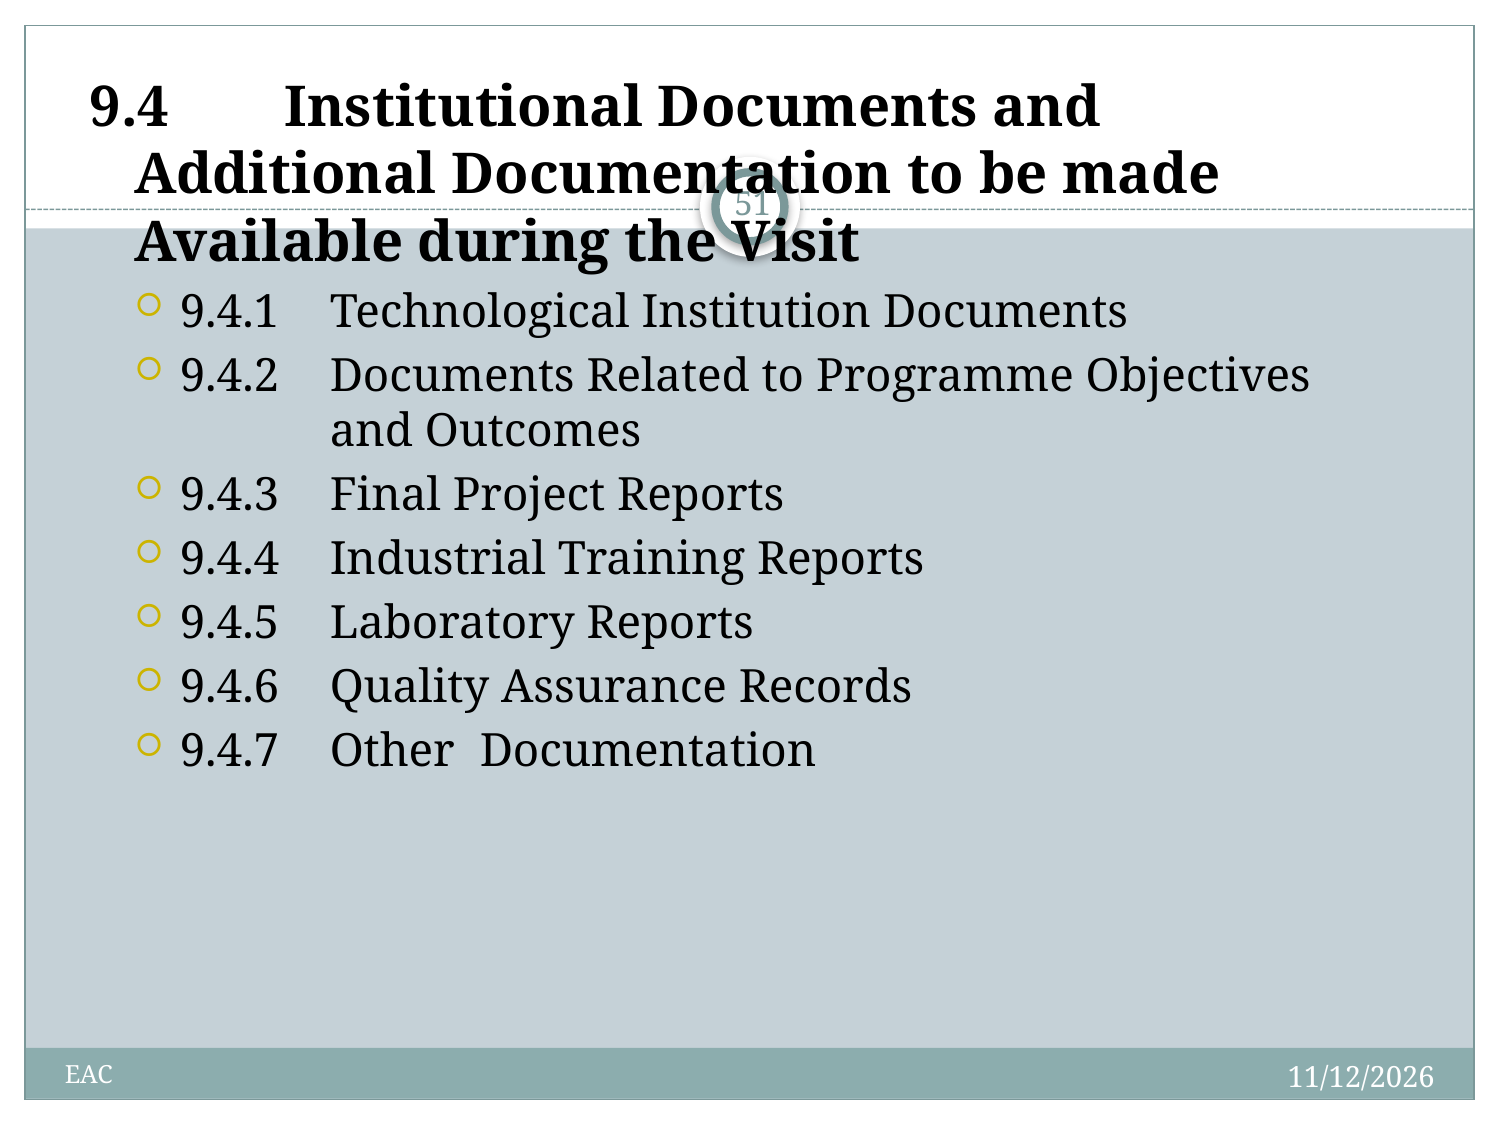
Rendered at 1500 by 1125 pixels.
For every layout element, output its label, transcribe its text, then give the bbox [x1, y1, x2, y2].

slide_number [950, 1050, 1450, 1111]
footer EAC [50, 1051, 638, 1112]
slide_number 51 [715, 168, 791, 241]
list 9.4 Institutional Documents and Additional Documentation to be made Available during the Visit 9.4.1 Technological Institution Documents 9.4.2 Documents Related to Programme Objectives and Outcomes 9.4.3 Final Project Reports 9.4.4 Industrial Training Reports 9.4.5 Laboratory Reports 9.4.6 Quality Assurance Records 9.4.7 Other Documentation [75, 62, 1425, 1005]
